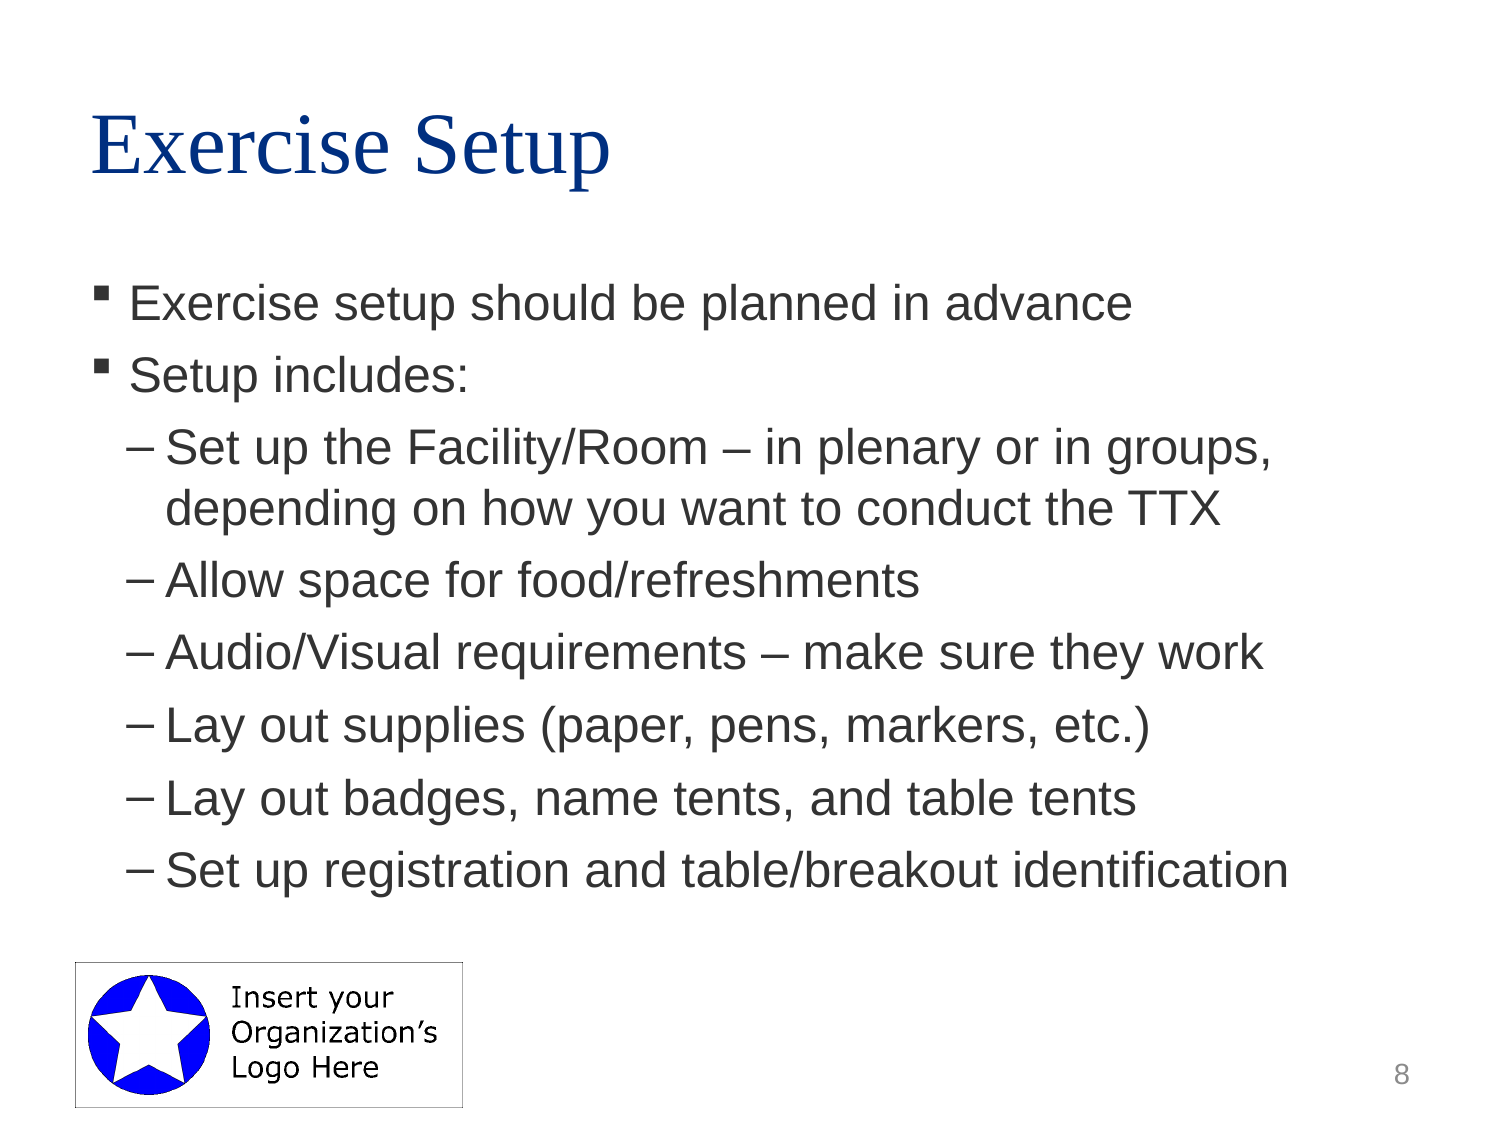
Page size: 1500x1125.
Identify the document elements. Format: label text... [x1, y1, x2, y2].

picture [75, 1005, 463, 1108]
slide_number 8 [1074, 1042, 1425, 1103]
title Exercise Setup [75, 45, 1425, 233]
list Exercise setup should be planned in advance Setup includes: Set up the Facility/Room – in plenary or in groups, depending on how you want to conduct the TTX Allow space for food/refreshments Audio/Visual requirements – make sure they work Lay out supplies (paper, pens, markers, etc.) Lay out badges, name tents, and table tents Set up registration and table/breakout identification [75, 262, 1425, 1005]
